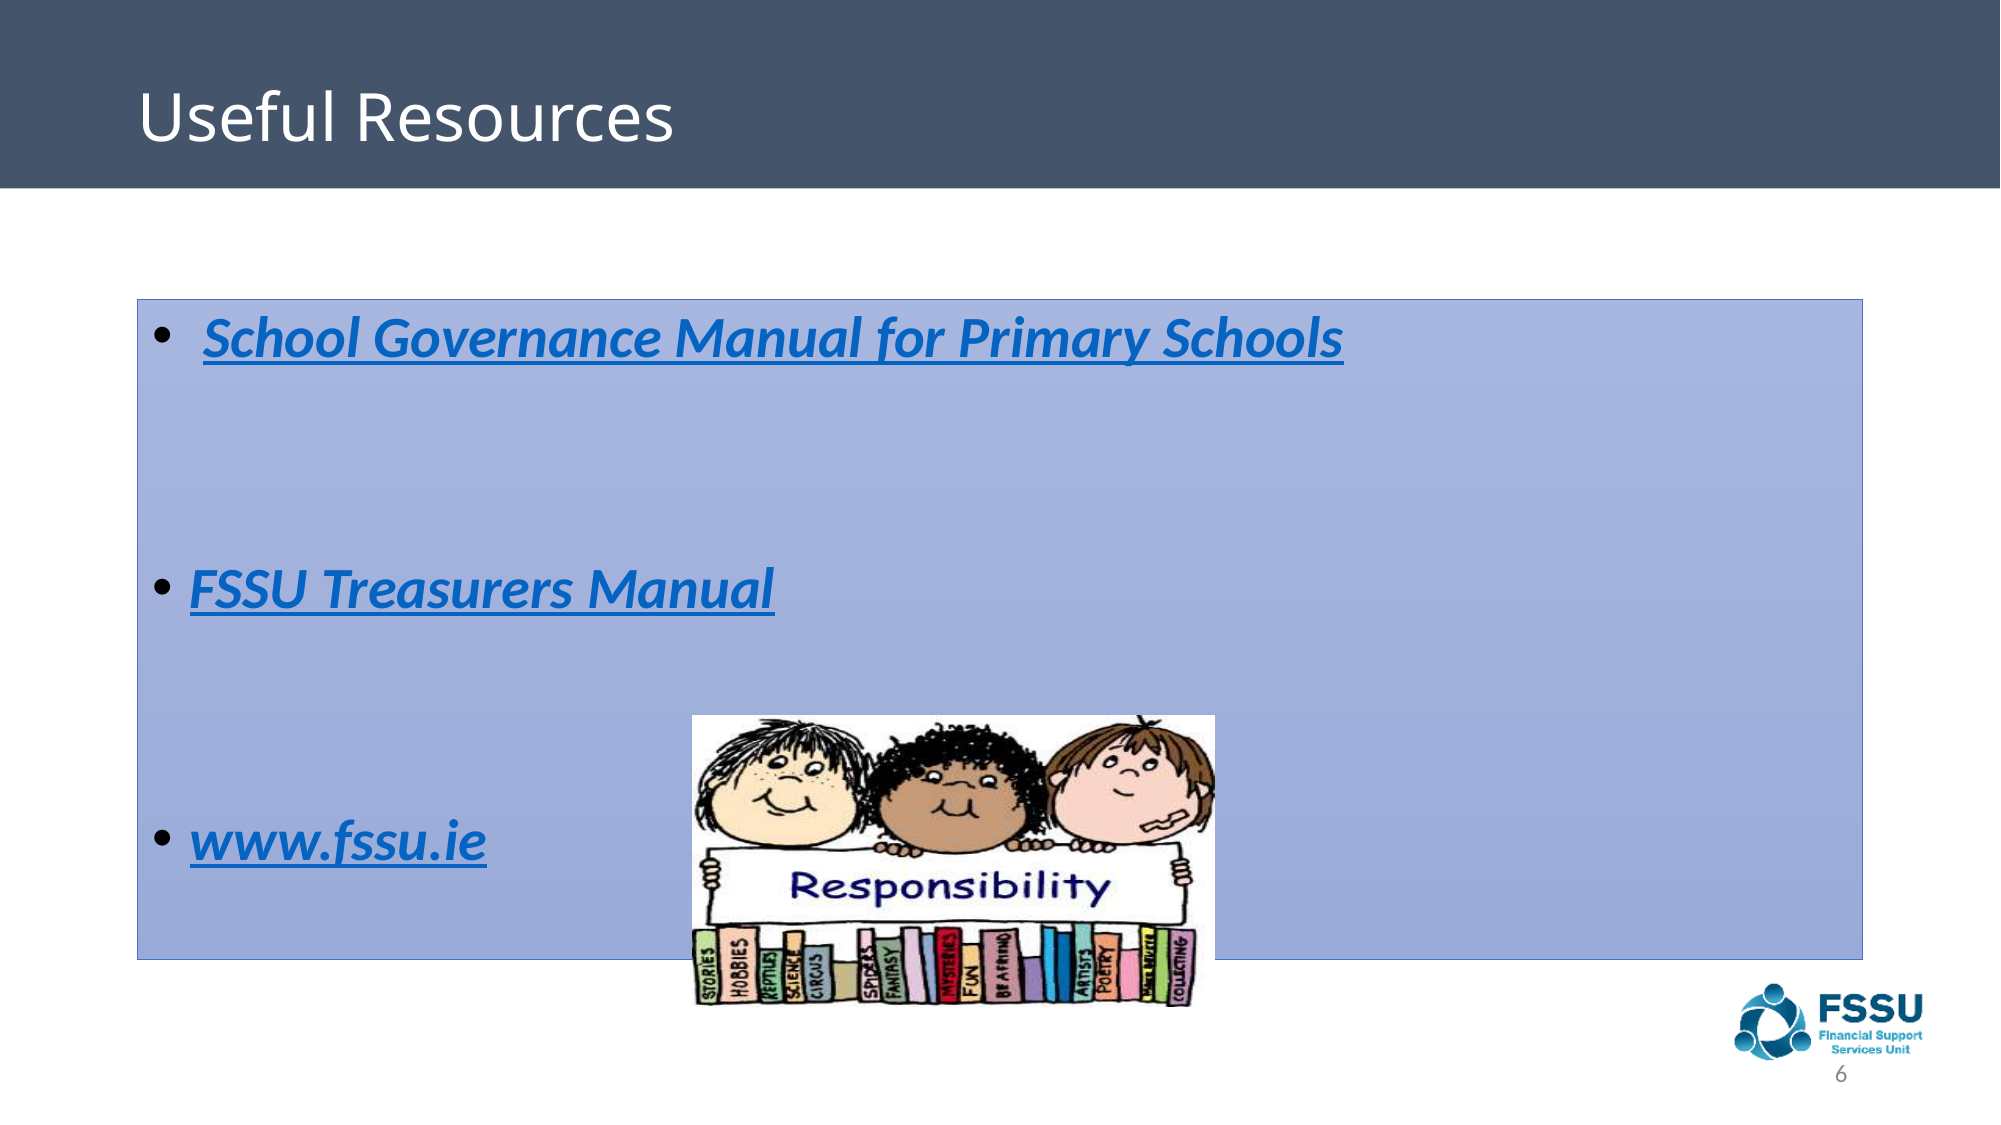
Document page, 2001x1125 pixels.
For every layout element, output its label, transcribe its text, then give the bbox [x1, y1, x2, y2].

picture [692, 715, 1215, 1007]
slide_number 6 [1412, 1042, 1863, 1103]
text_box [0, 0, 2000, 189]
text_box Useful Resources [122, 67, 1879, 163]
list School Governance Manual for Primary Schools FSSU Treasurers Manual www.fssu.ie [137, 299, 1863, 960]
picture [1728, 977, 1929, 1067]
